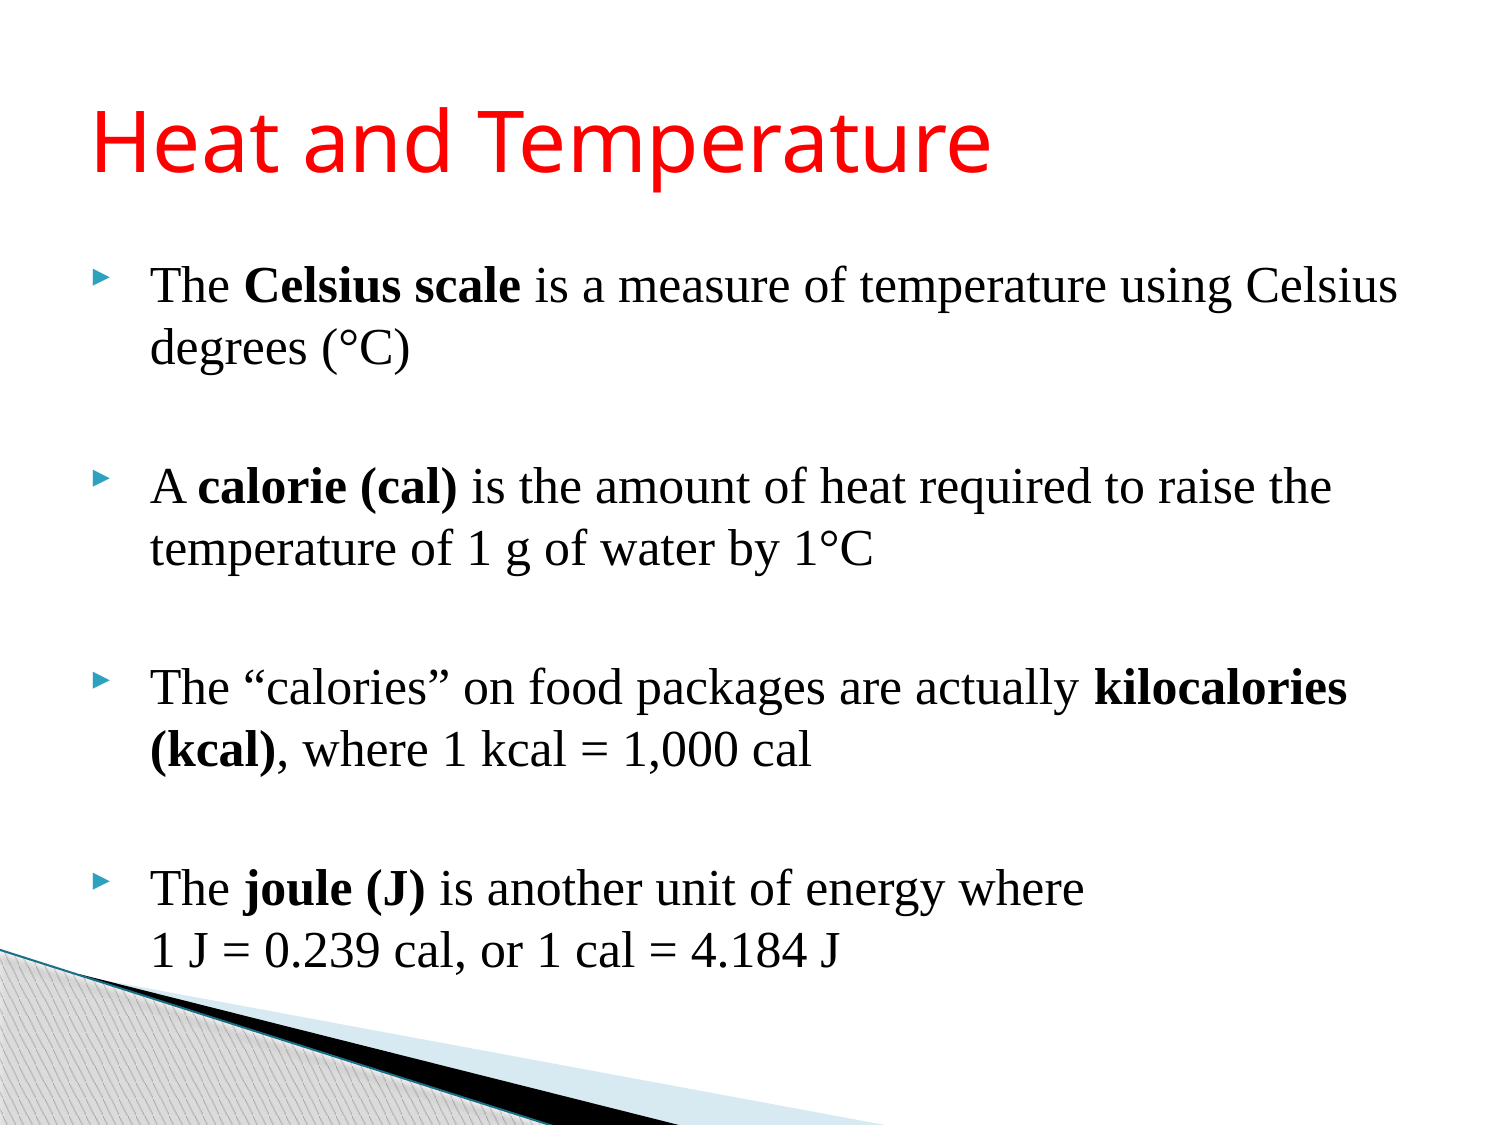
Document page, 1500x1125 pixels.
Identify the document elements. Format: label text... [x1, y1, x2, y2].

list The Celsius scale is a measure of temperature using Celsius degrees (°C) A calorie (cal) is the amount of heat required to raise the temperature of 1 g of water by 1°C The “calories” on food packages are actually kilocalories (kcal), where 1 kcal = 1,000 cal The joule (J) is another unit of energy where 1 J = 0.239 cal, or 1 cal = 4.184 J [75, 243, 1425, 986]
title Heat and Temperature [75, 45, 1425, 233]
